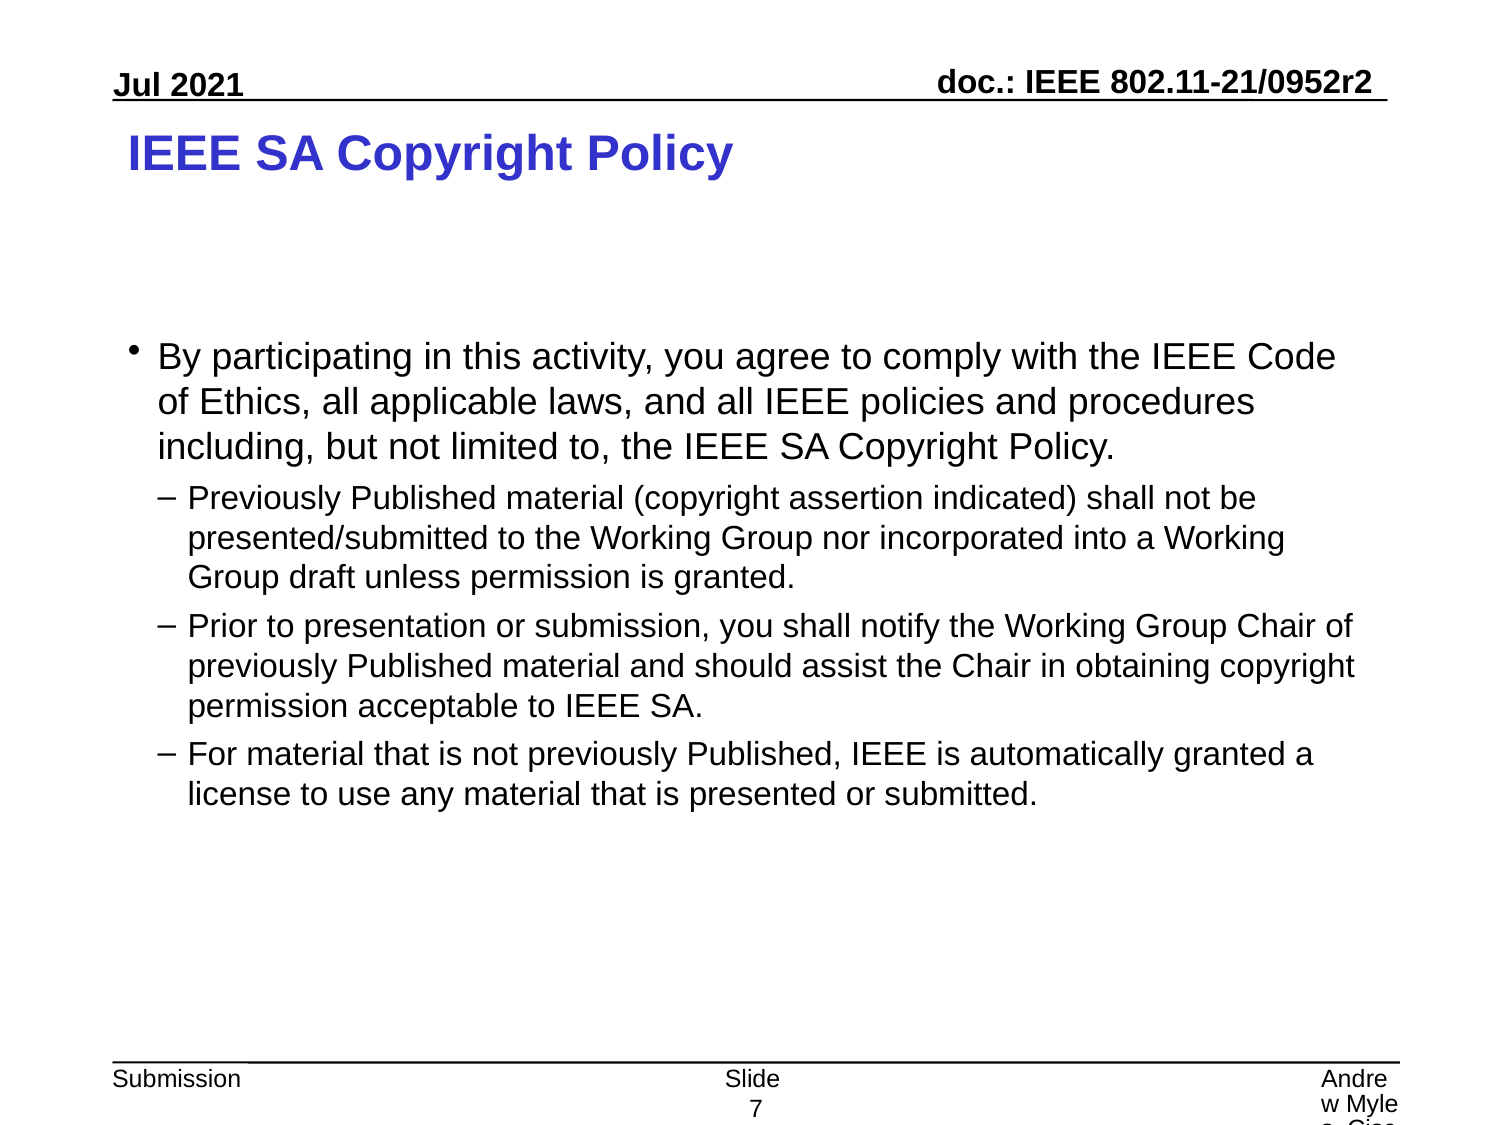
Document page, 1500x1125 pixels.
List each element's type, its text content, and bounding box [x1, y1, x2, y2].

list By participating in this activity, you agree to comply with the IEEE Code of Ethics, all applicable laws, and all IEEE policies and procedures including, but not limited to, the IEEE SA Copyright Policy. Previously Published material (copyright assertion indicated) shall not be presented/submitted to the Working Group nor incorporated into a Working Group draft unless permission is granted. Prior to presentation or submission, you shall notify the Working Group Chair of previously Published material and should assist the Chair in obtaining copyright permission acceptable to IEEE SA. For material that is not previously Published, IEEE is automatically granted a license to use any material that is presented or submitted. [112, 324, 1388, 1000]
footer Andrew Myles, Cisco [1320, 1061, 1402, 1093]
slide_number Slide 7 [717, 1061, 795, 1093]
title IEEE SA Copyright Policy [112, 112, 1388, 288]
